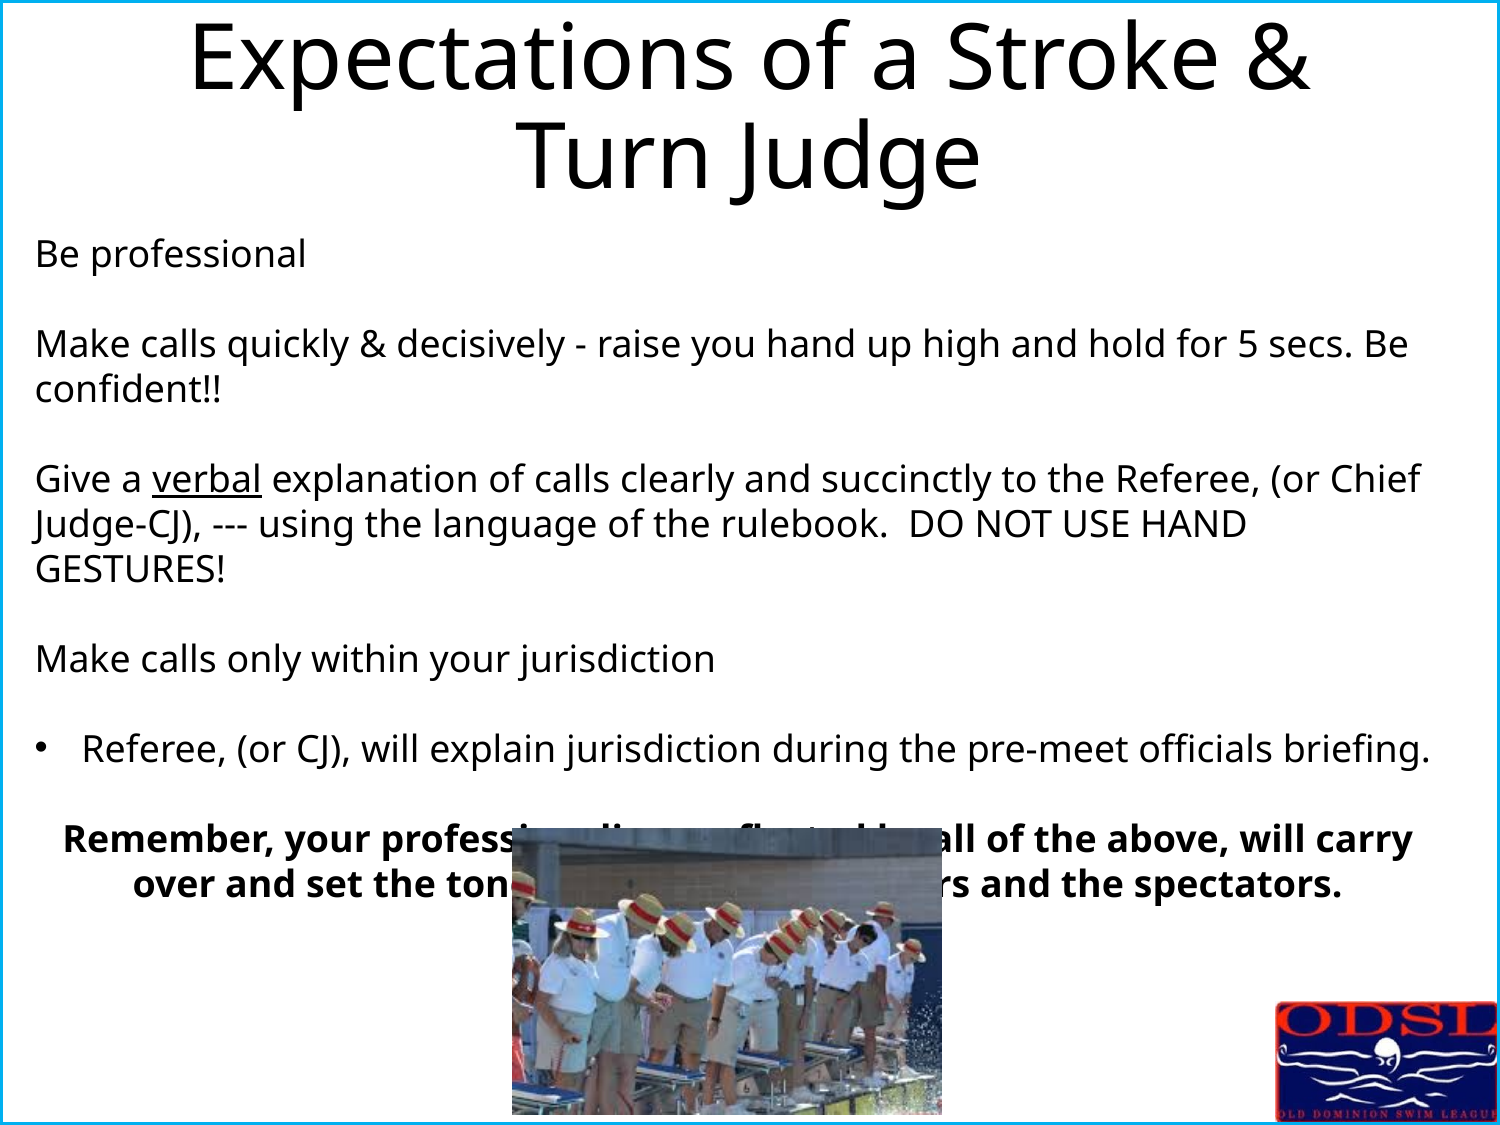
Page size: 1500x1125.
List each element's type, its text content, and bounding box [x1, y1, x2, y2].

text_box Be professional Make calls quickly & decisively - raise you hand up high and hold for 5 secs. Be confident!! Give a verbal explanation of calls clearly and succinctly to the Referee, (or Chief Judge-CJ), --- using the language of the rulebook. DO NOT USE HAND GESTURES! Make calls only within your jurisdiction Referee, (or CJ), will explain jurisdiction during the pre-meet officials briefing. Remember, your professionalism, reflected by all of the above, will carry over and set the tone for both the swimmers and the spectators. [19, 177, 1458, 912]
title Expectations of a Stroke & Turn Judge [103, 0, 1397, 177]
picture [512, 828, 942, 1115]
picture [1275, 1001, 1496, 1121]
